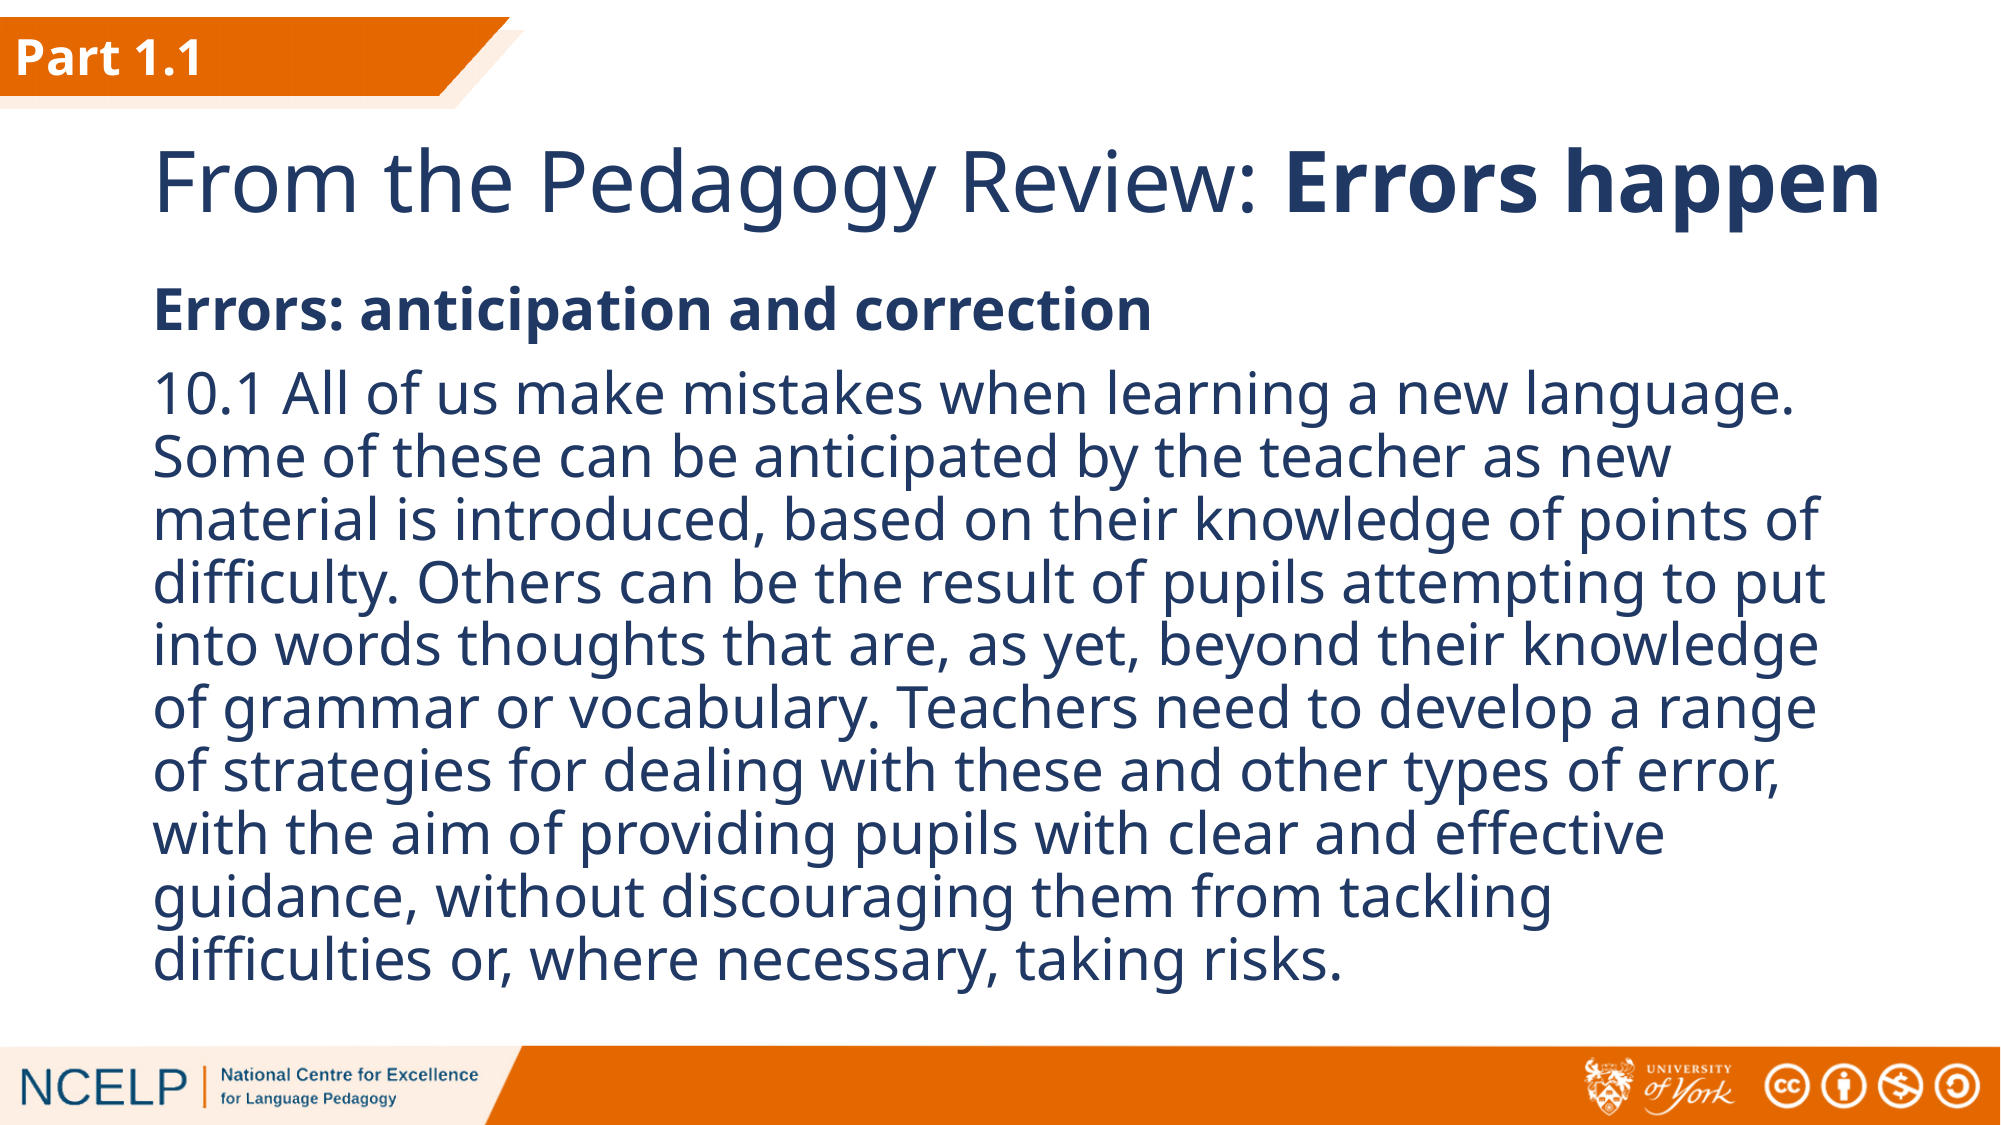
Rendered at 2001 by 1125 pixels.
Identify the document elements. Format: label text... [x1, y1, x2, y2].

list Errors: anticipation and correction 10.1 All of us make mistakes when learning a new language. Some of these can be anticipated by the teacher as new material is introduced, based on their knowledge of points of difficulty. Others can be the result of pupils attempting to put into words thoughts that are, as yet, beyond their knowledge of grammar or vocabulary. Teachers need to develop a range of strategies for dealing with these and other types of error, with the aim of providing pupils with clear and effective guidance, without discouraging them from tackling difficulties or, where necessary, taking risks. [137, 273, 1863, 1095]
title From the Pedagogy Review: Errors happen [137, 119, 1936, 250]
picture [0, 0, 2001, 1125]
